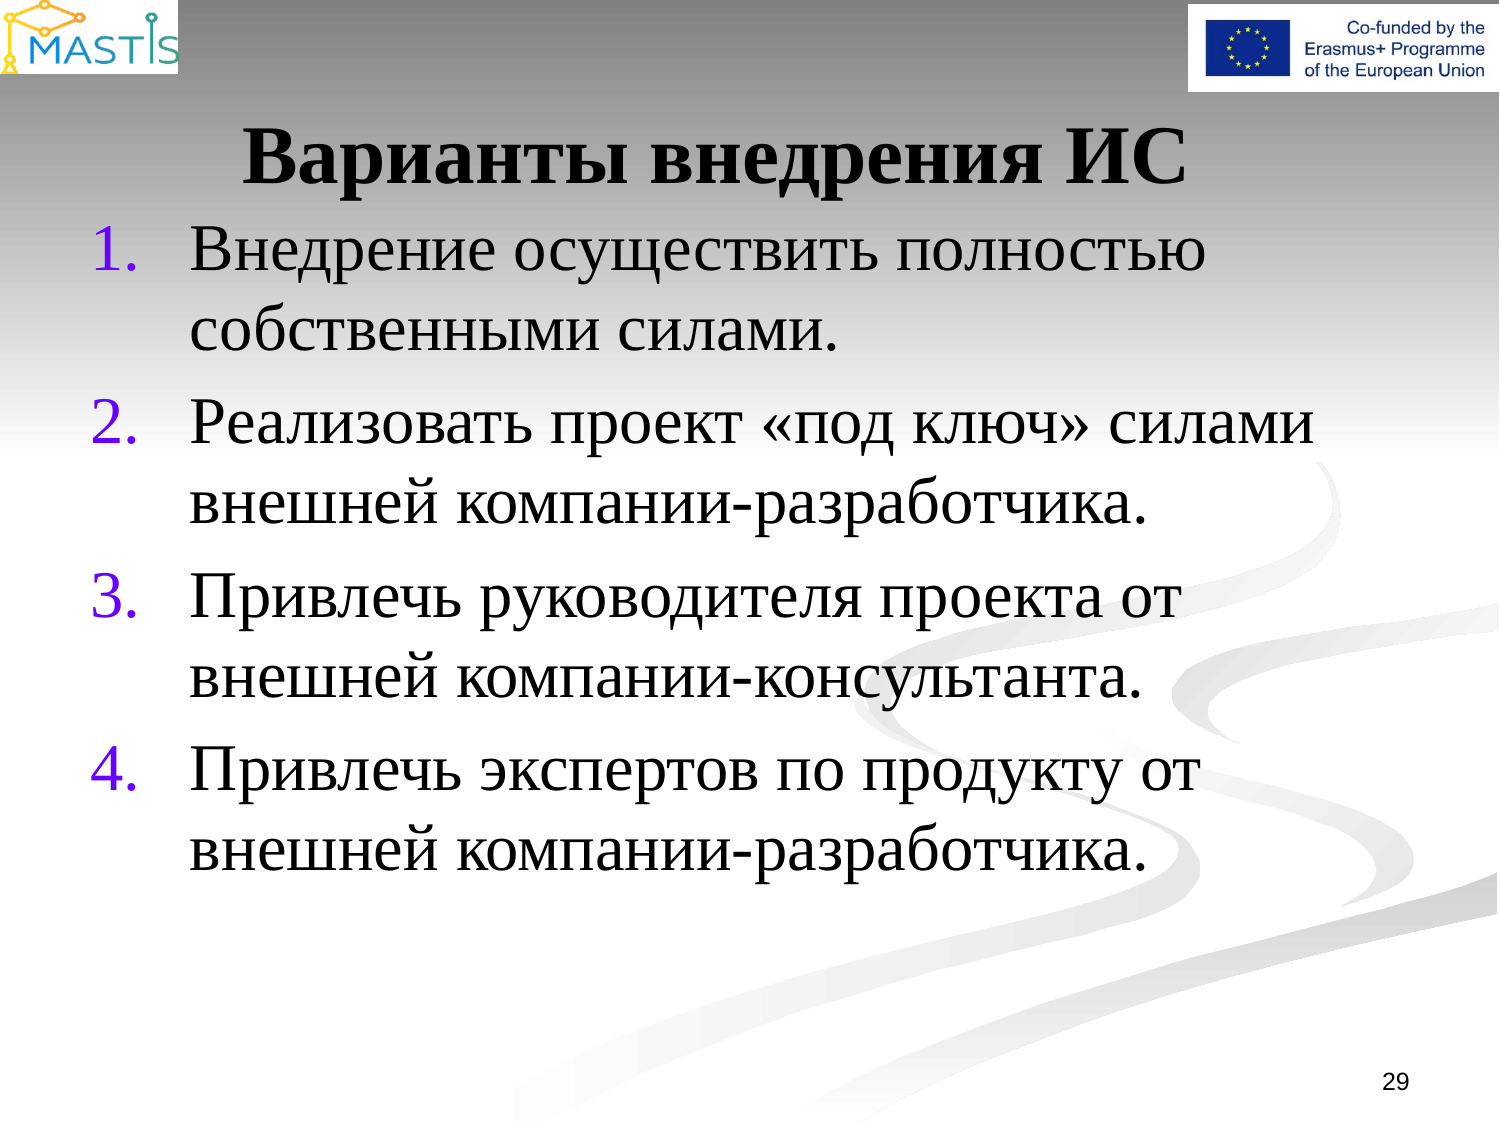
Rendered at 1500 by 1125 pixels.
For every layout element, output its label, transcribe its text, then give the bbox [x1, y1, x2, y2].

picture [1188, 4, 1500, 92]
list Внедрение осуществить полностью собственными силами. Реализовать проект «под ключ» силами внешней компании-разработчика. Привлечь руководителя проекта от внешней компании-консультанта. Привлечь экспертов по продукту от внешней компании-разработчика. [75, 196, 1425, 1083]
picture [0, 0, 179, 74]
title Варианты внедрения ИС [41, 104, 1392, 197]
slide_number 29 [1074, 1083, 1425, 1104]
